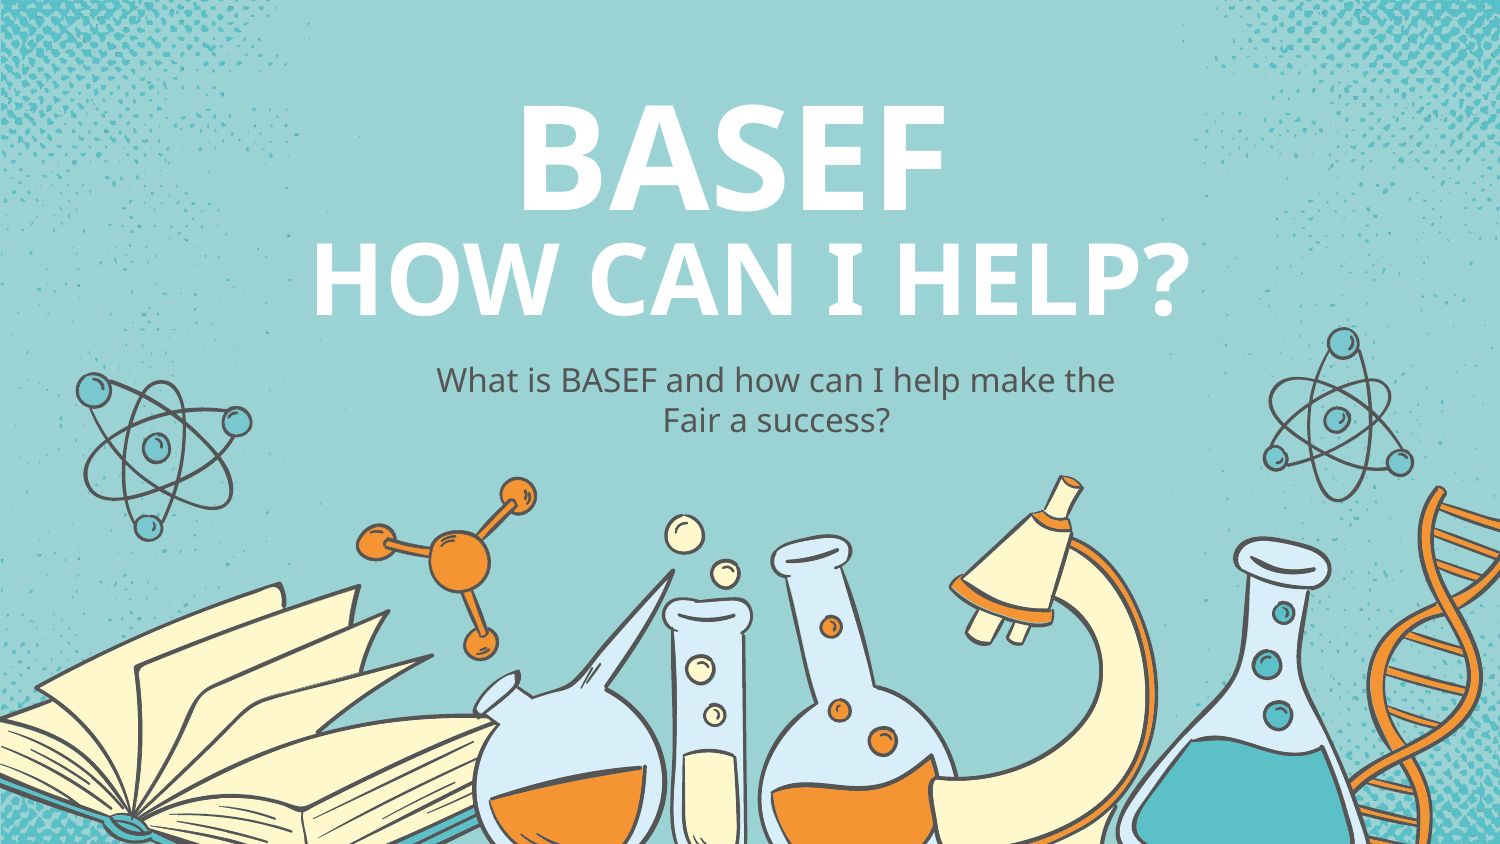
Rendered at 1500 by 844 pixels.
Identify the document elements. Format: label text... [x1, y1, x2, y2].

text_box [0, 326, 1500, 844]
picture [1, 0, 1500, 326]
title BASEF HOW CAN I HELP? [263, 92, 1237, 324]
